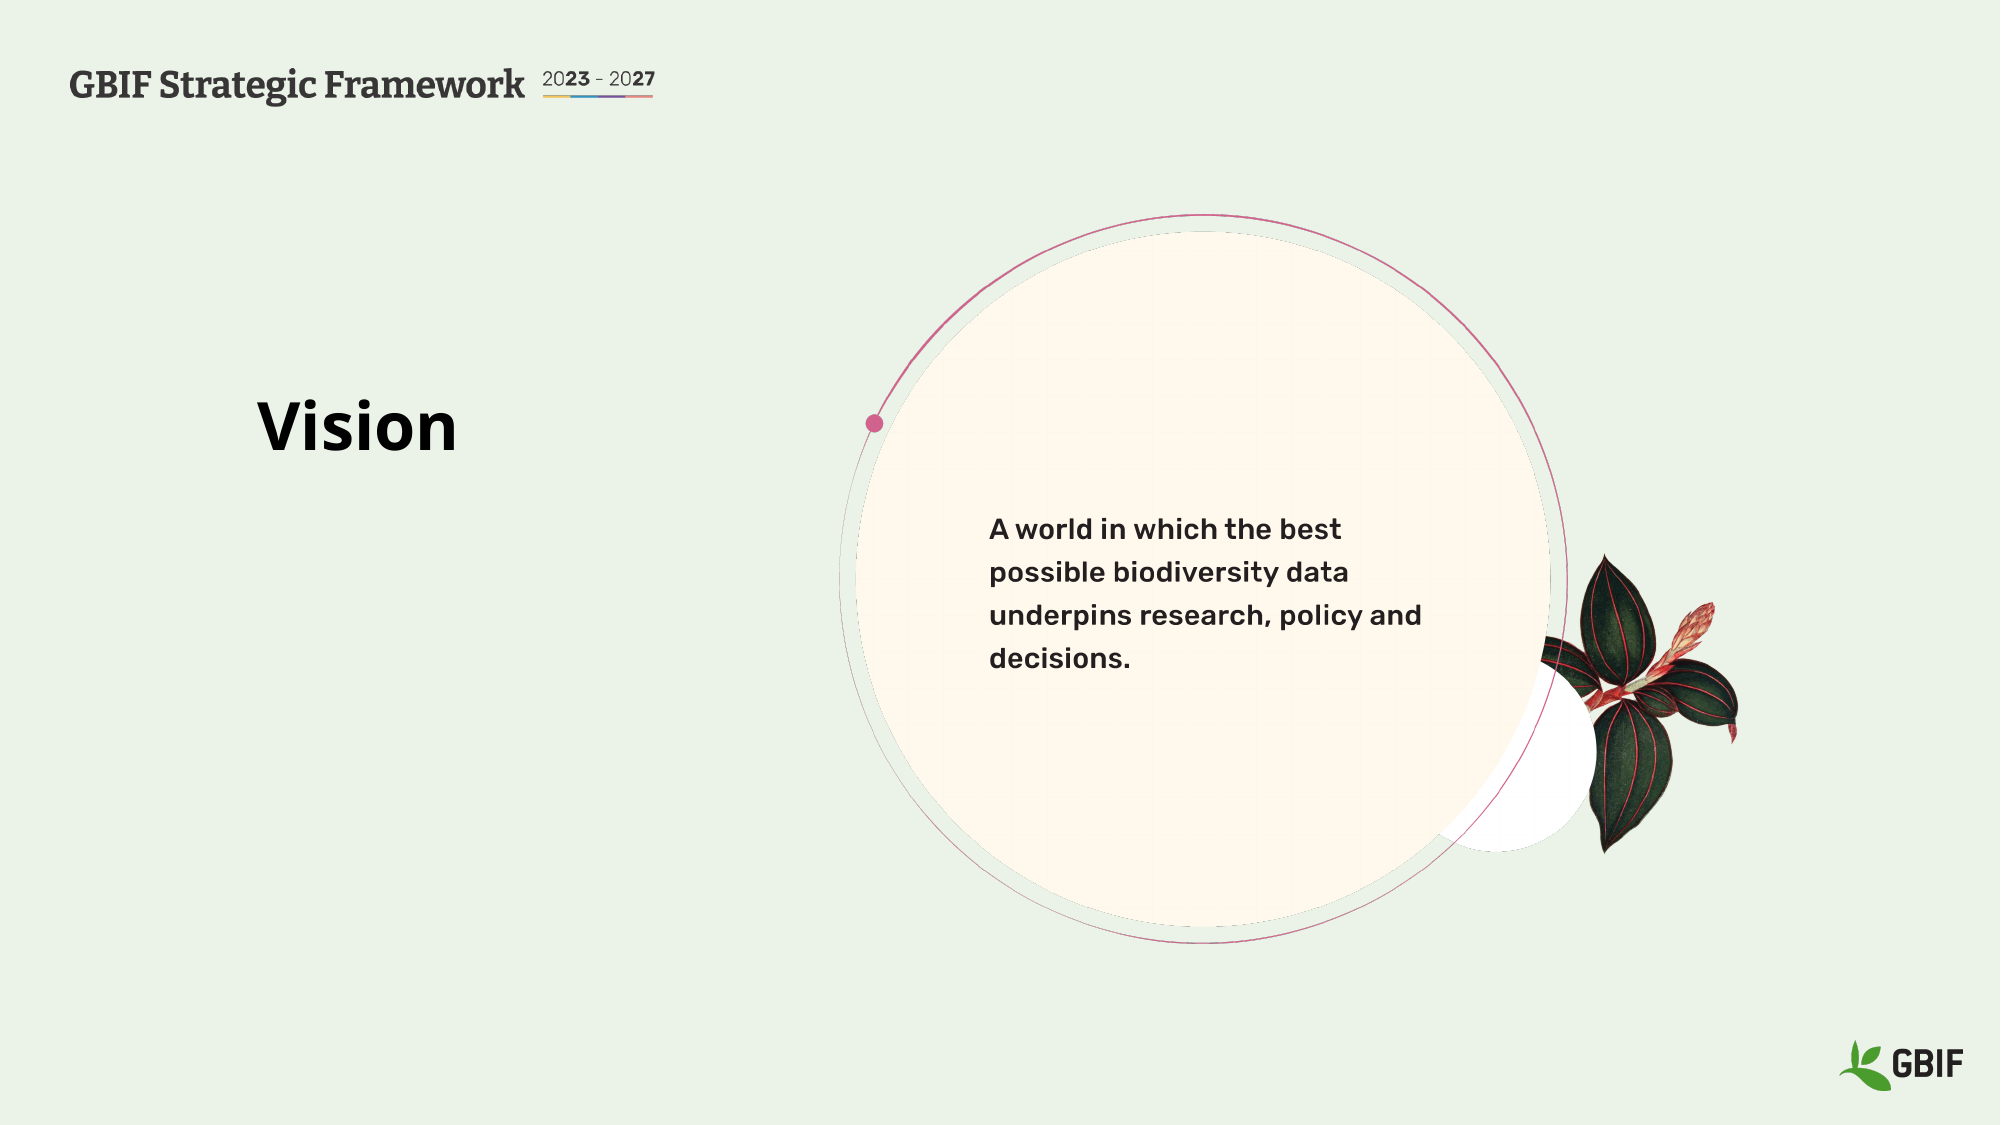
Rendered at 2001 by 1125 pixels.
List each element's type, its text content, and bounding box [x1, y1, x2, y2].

picture [1839, 1040, 1963, 1091]
text_box Vision [242, 376, 839, 471]
picture [839, 214, 1813, 944]
picture [70, 68, 655, 107]
